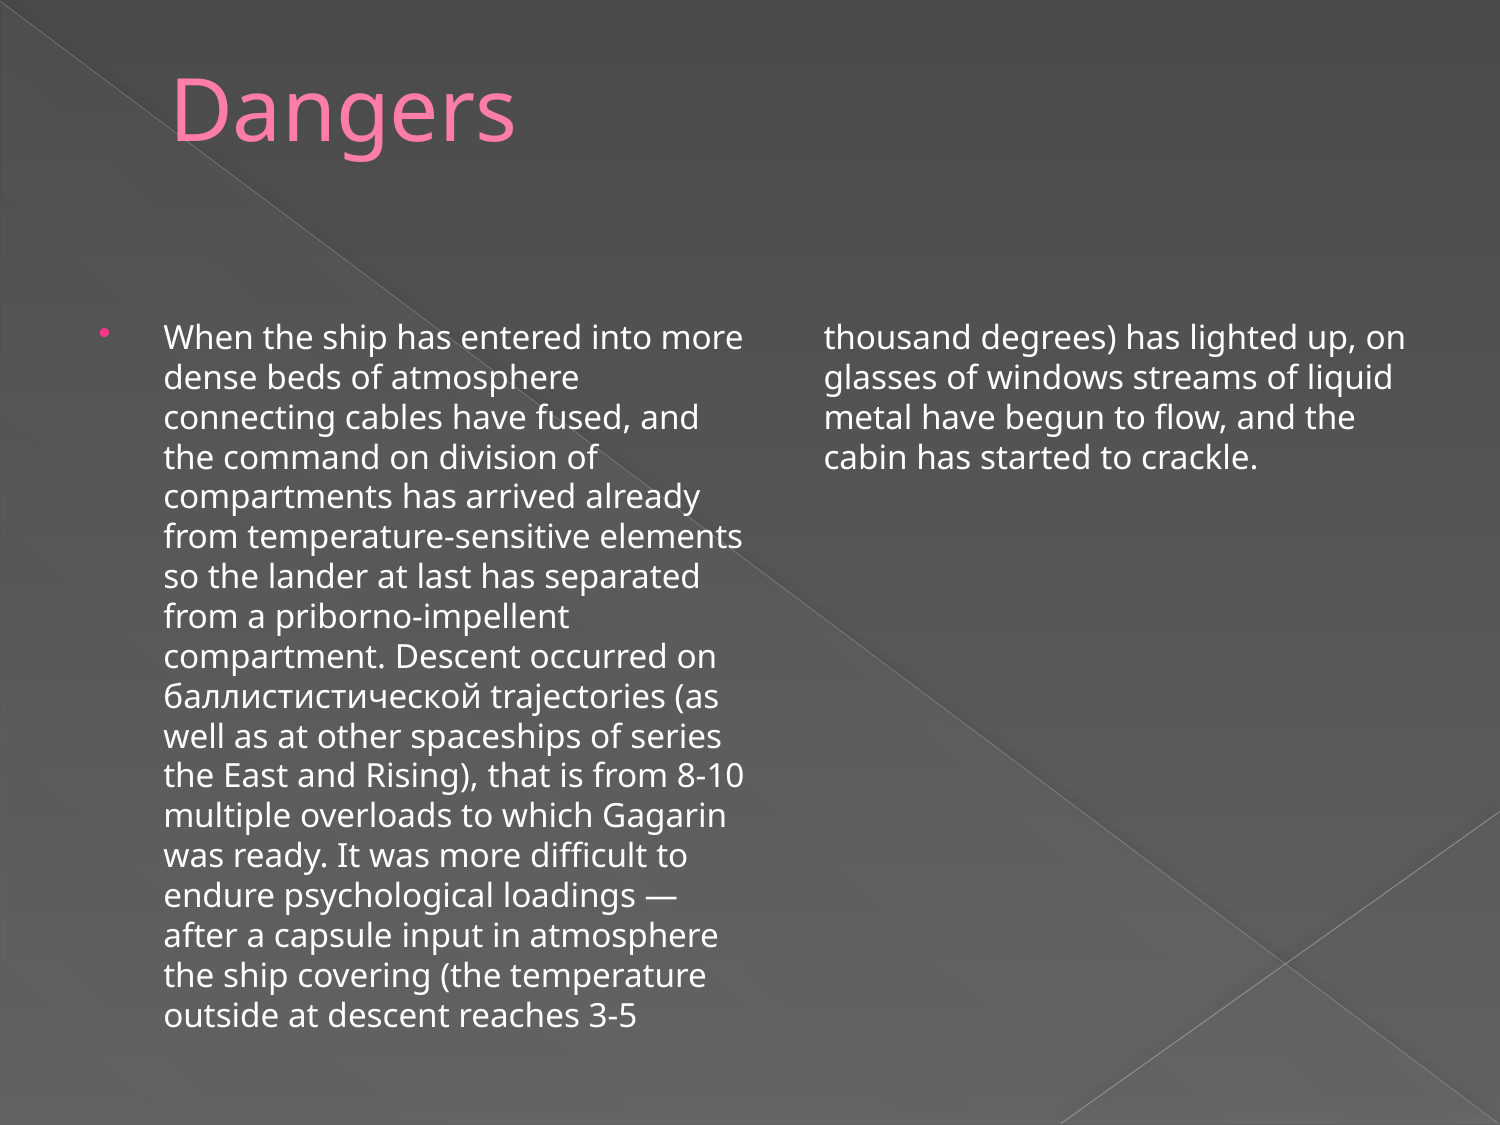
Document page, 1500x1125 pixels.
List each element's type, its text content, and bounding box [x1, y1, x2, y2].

list When the ship has entered into more dense beds of atmosphere connecting cables have fused, and the command on division of compartments has arrived already from temperature-sensitive elements so the lander at last has separated from a priborno-impellent compartment. Descent occurred on баллистистической trajectories (as well as at other spaceships of series the East and Rising), that is from 8-10 multiple overloads to which Gagarin was ready. It was more difficult to endure psychological loadings — after a capsule input in atmosphere the ship covering (the temperature outside at descent reaches 3-5 thousand degrees) has lighted up, on glasses of windows streams of liquid metal have begun to flow, and the cabin has started to crackle. [75, 308, 1425, 1059]
title Dangers [75, 43, 1425, 274]
